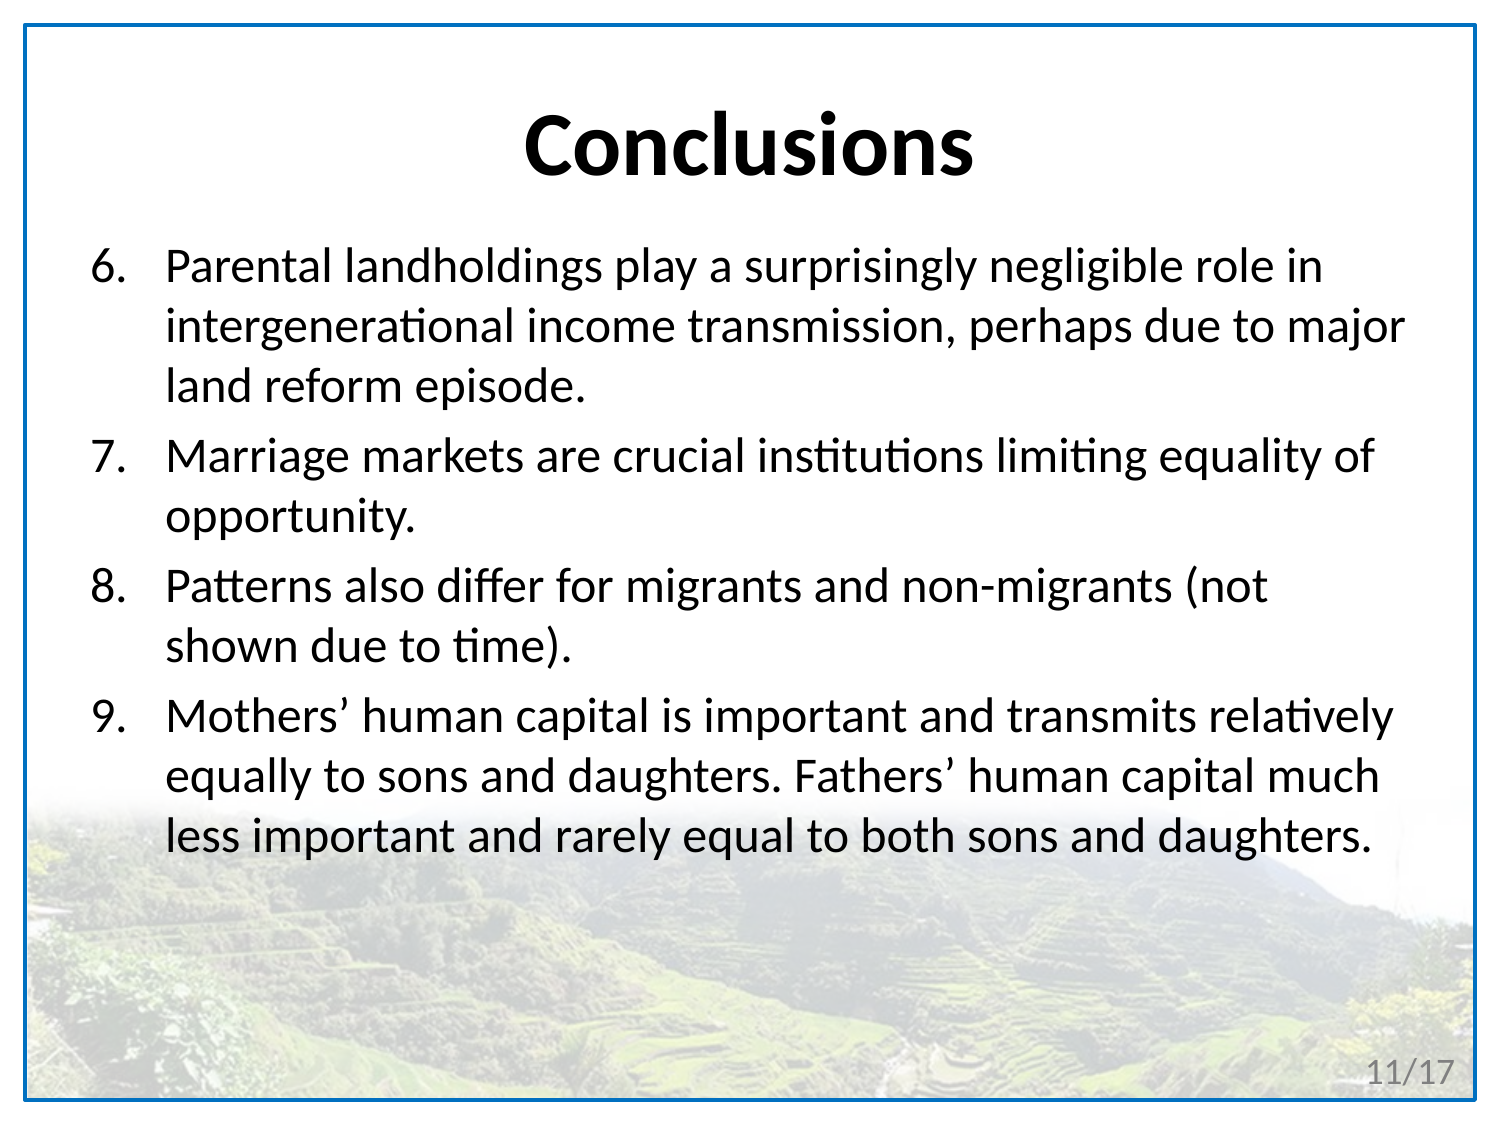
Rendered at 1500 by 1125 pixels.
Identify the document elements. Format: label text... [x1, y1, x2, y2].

text_box [23, 23, 1477, 1102]
text_box 11/17 [1350, 1039, 1475, 1100]
title Conclusions [75, 45, 1425, 233]
